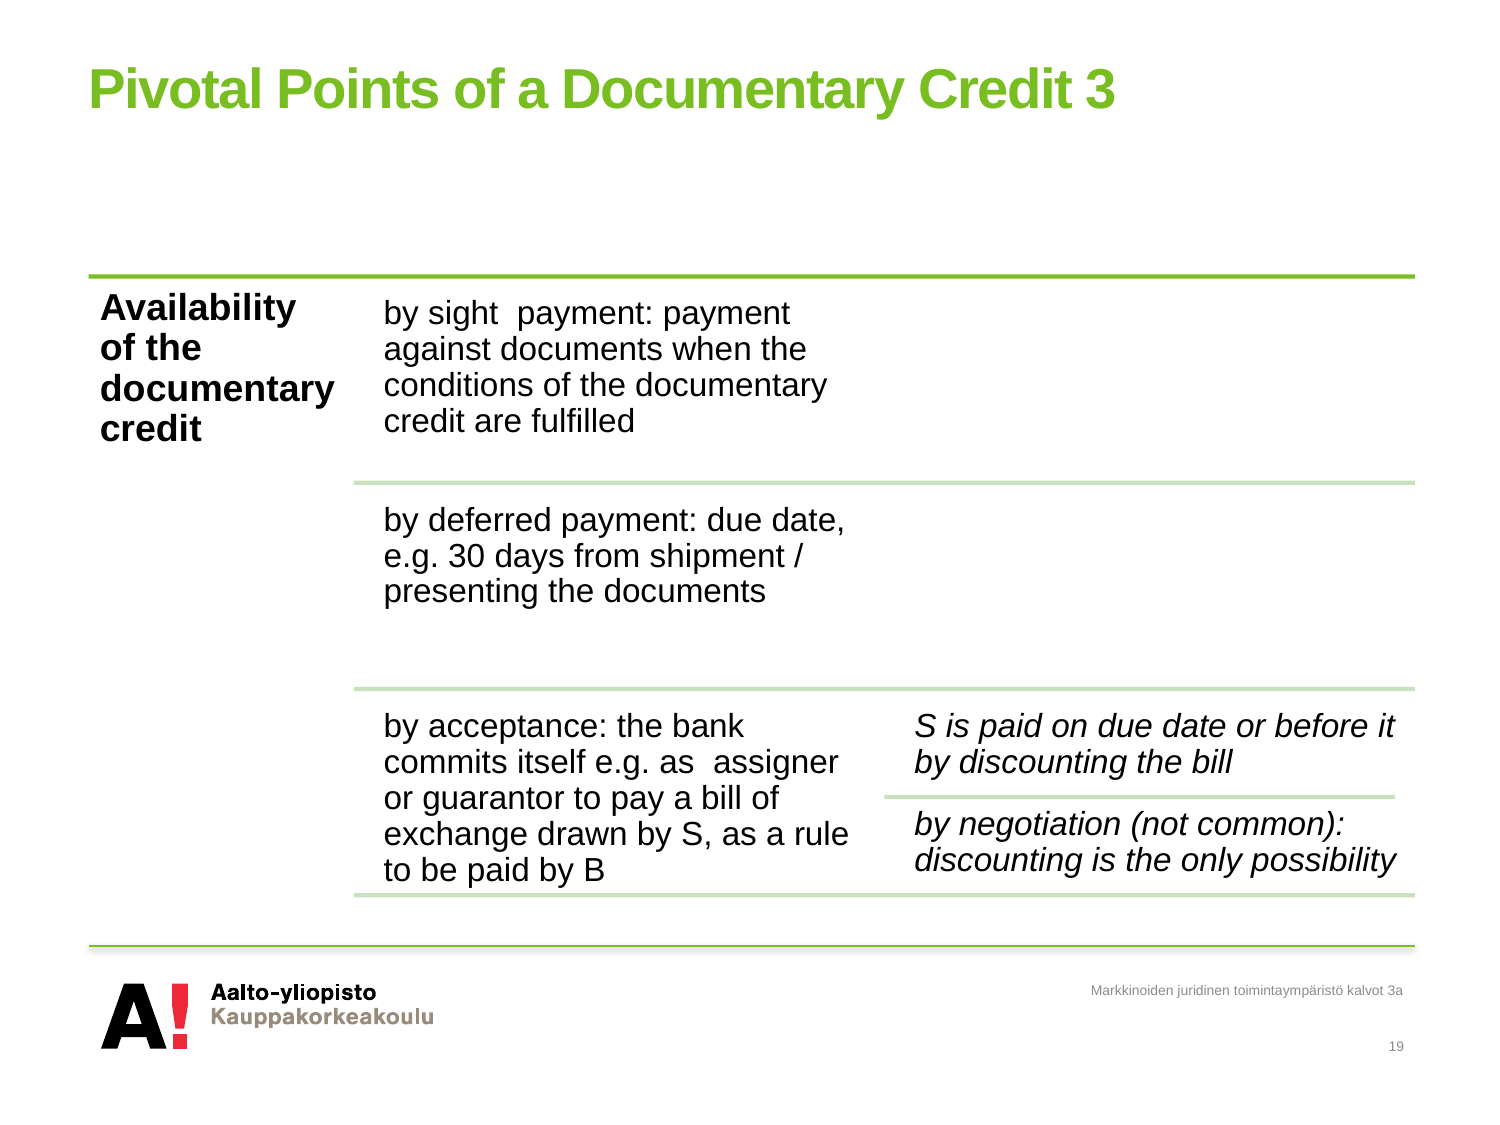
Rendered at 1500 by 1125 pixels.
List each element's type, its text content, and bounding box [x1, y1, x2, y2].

footer Markkinoiden juridinen toimintaympäristö kalvot 3a [810, 976, 1405, 1003]
slide_number 19 [810, 1033, 1405, 1060]
title Pivotal Points of a Documentary Credit 3 [88, 62, 1415, 259]
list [88, 276, 1416, 906]
